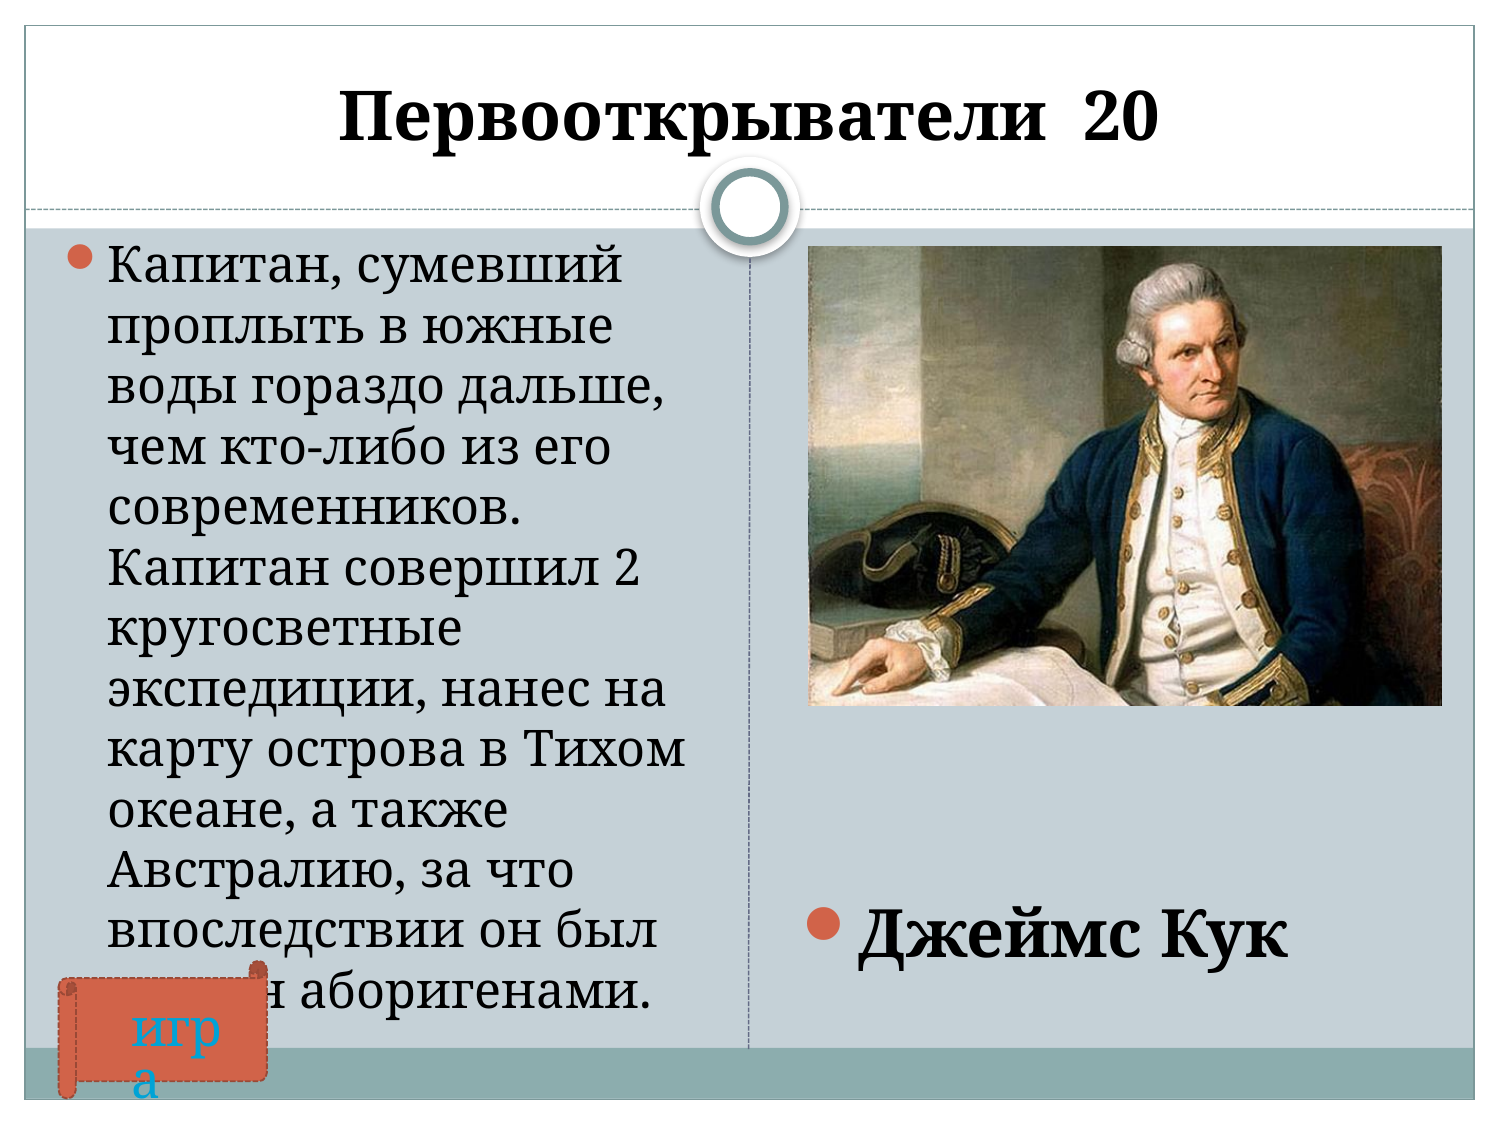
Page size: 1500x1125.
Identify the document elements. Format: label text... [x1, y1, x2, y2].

list Капитан, сумевший проплыть в южные воды гораздо дальше, чем кто-либо из его современников. Капитан совершил 2 кругосветные экспедиции, нанес на карту острова в Тихом океане, а также Австралию, за что впоследствии он был съеден аборигенами. [49, 224, 739, 1032]
picture [808, 245, 1442, 707]
text_box игра [57, 960, 268, 1100]
list Джеймс Кук [787, 224, 1450, 993]
title Первооткрыватели 20 [49, 37, 1450, 162]
